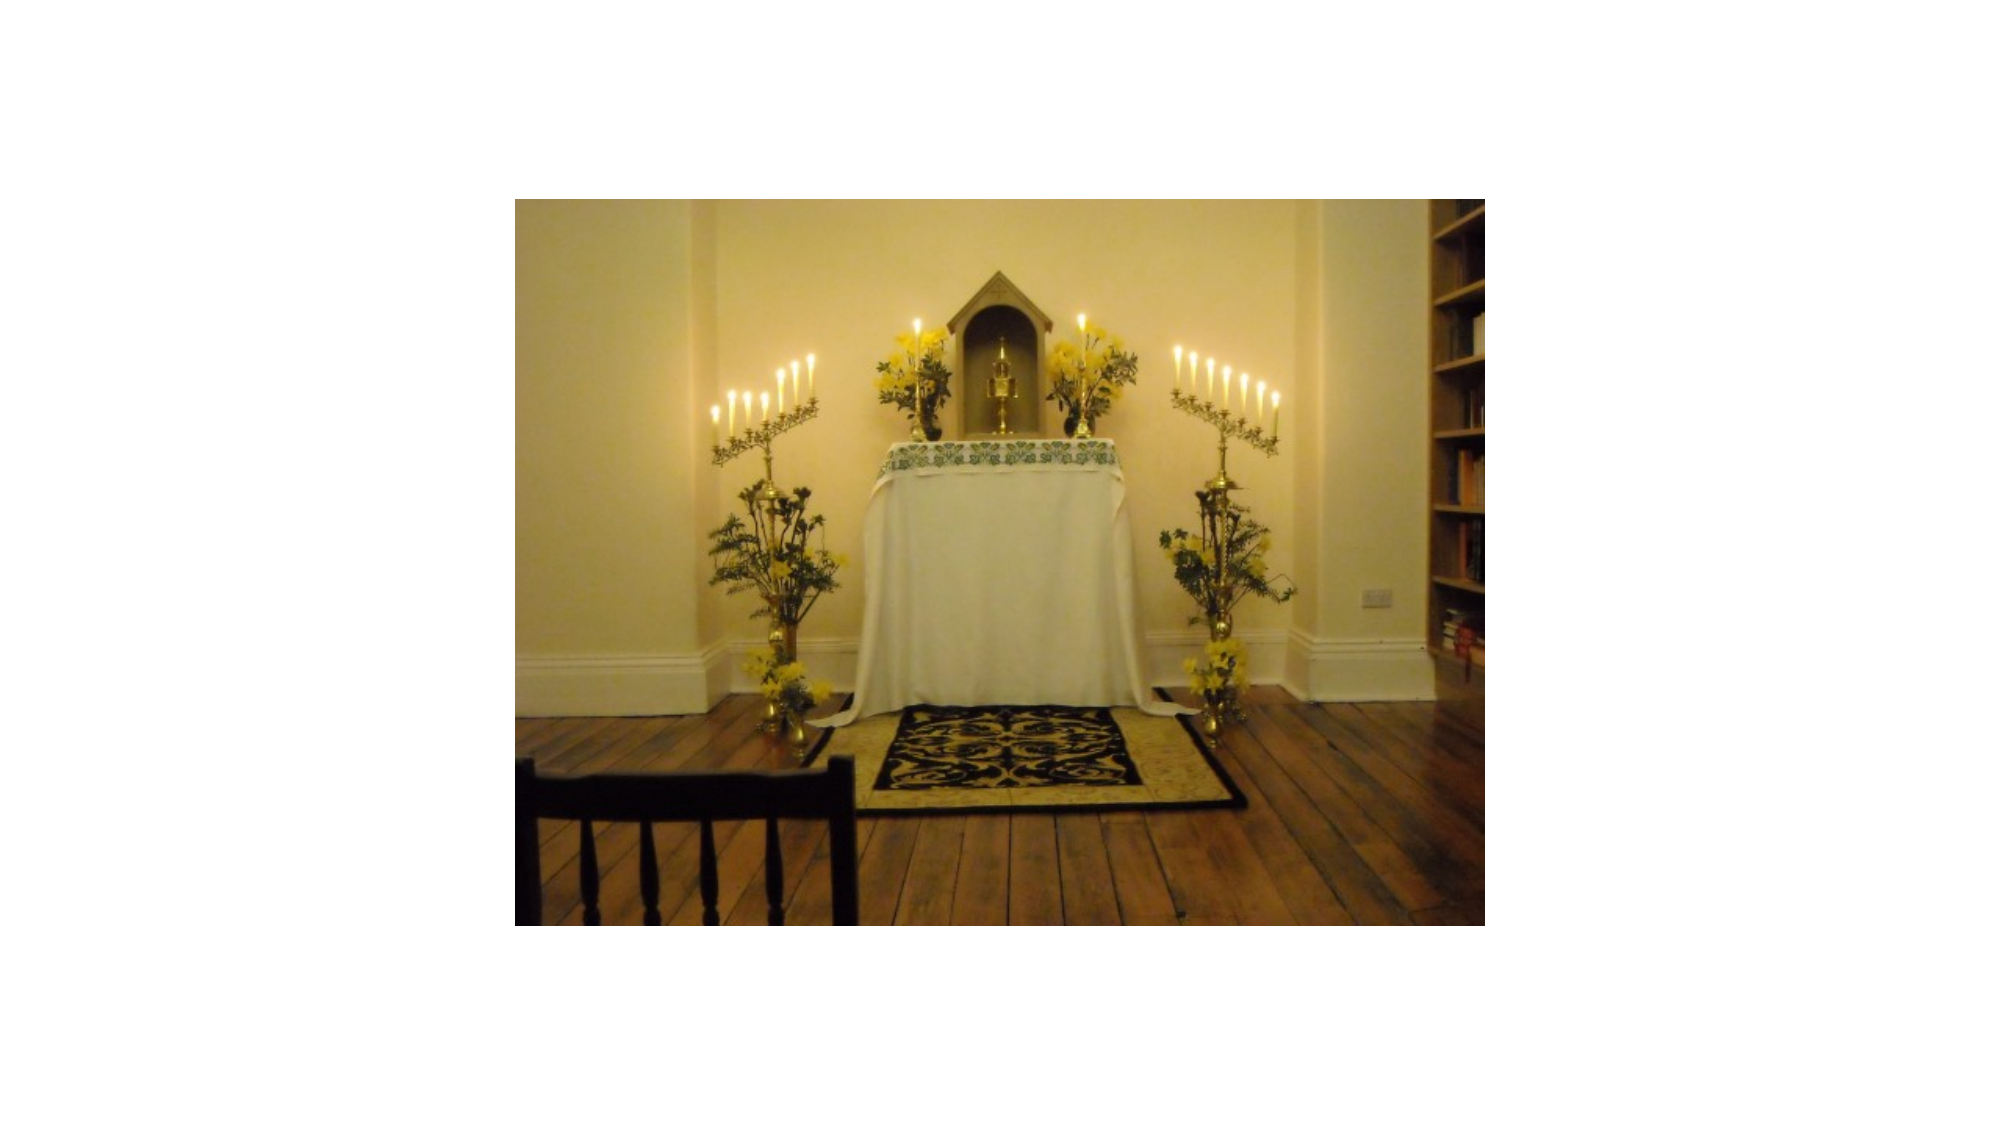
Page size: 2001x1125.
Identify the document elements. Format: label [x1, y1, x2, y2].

picture [515, 199, 1485, 926]
